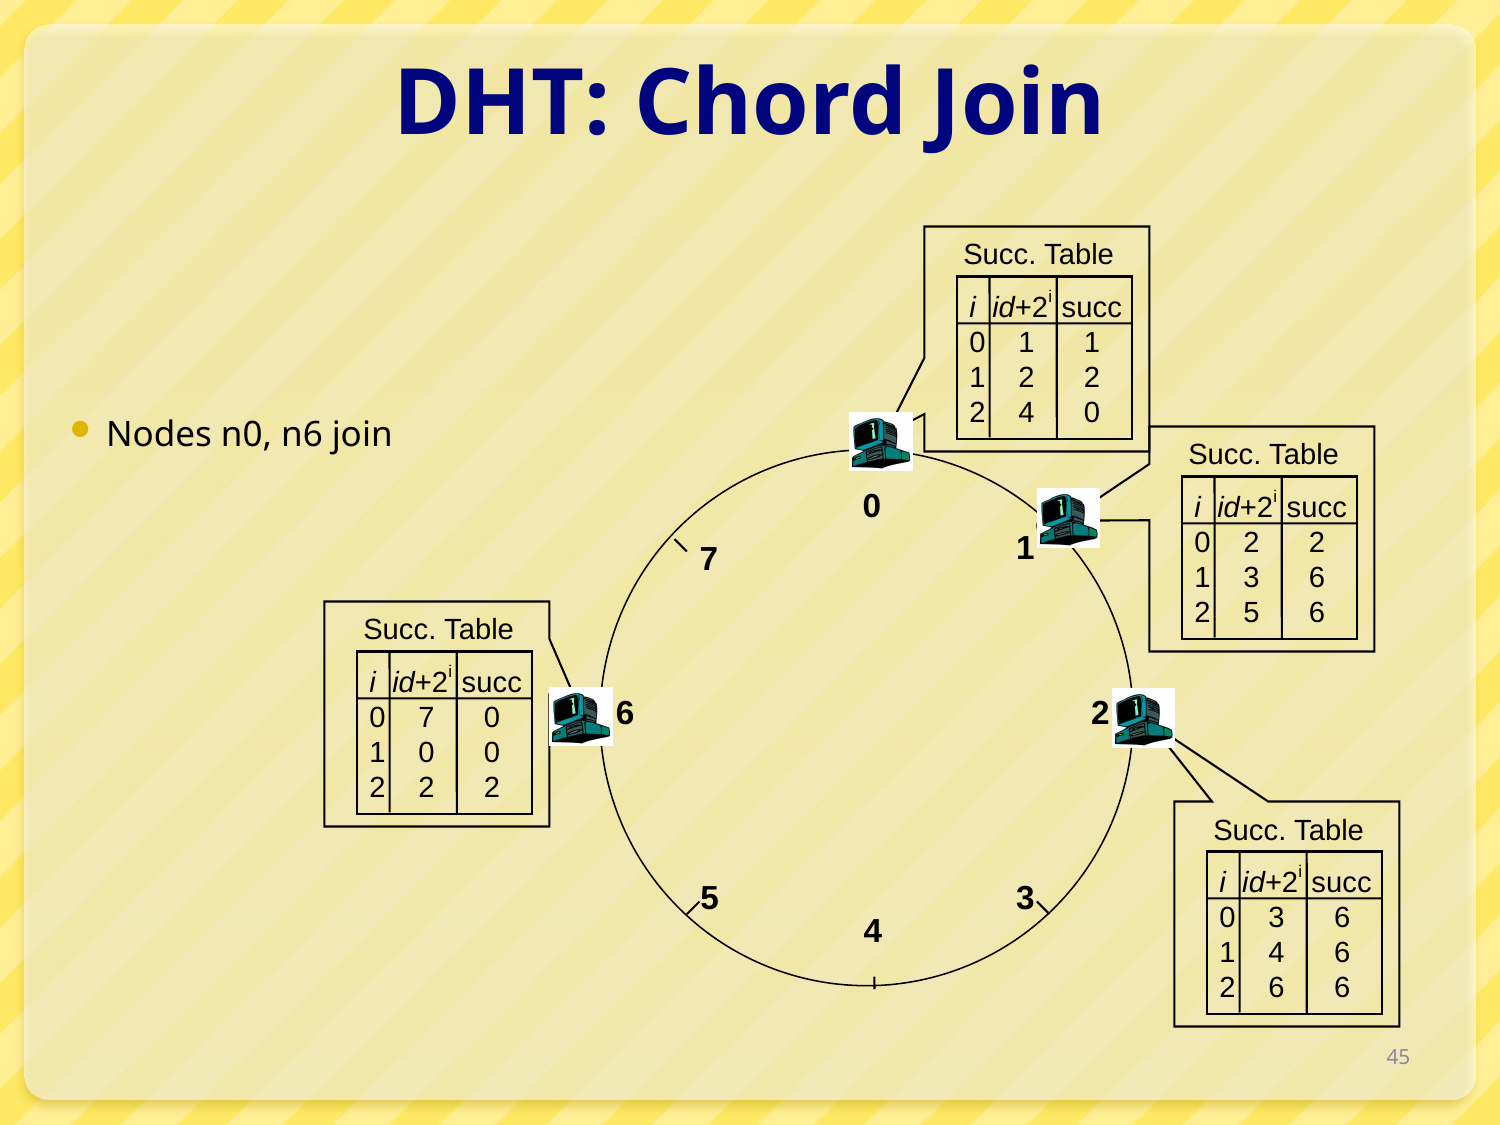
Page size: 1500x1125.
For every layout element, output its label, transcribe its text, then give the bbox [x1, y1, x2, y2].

slide_number 45 [1074, 1019, 1425, 1080]
text_box 1 [1001, 518, 1050, 574]
text_box 3 [1001, 868, 1050, 924]
text_box 4 [848, 901, 898, 957]
text_box 7 [684, 529, 734, 585]
text_box [324, 601, 570, 827]
text_box [602, 450, 1132, 986]
text_box [1103, 426, 1375, 652]
text_box 6 [601, 683, 650, 739]
text_box [897, 226, 1150, 452]
title DHT: Chord Join [112, 62, 1388, 250]
text_box 2 [1076, 683, 1125, 739]
text_box 0 [847, 477, 897, 532]
text_box [1174, 742, 1400, 1019]
text_box 5 [685, 868, 734, 924]
text_box [0, 0, 1500, 1125]
list Nodes n0, n6 join [62, 412, 700, 461]
picture [549, 687, 613, 746]
picture [1111, 688, 1175, 748]
picture [849, 412, 913, 471]
picture [1036, 488, 1100, 548]
